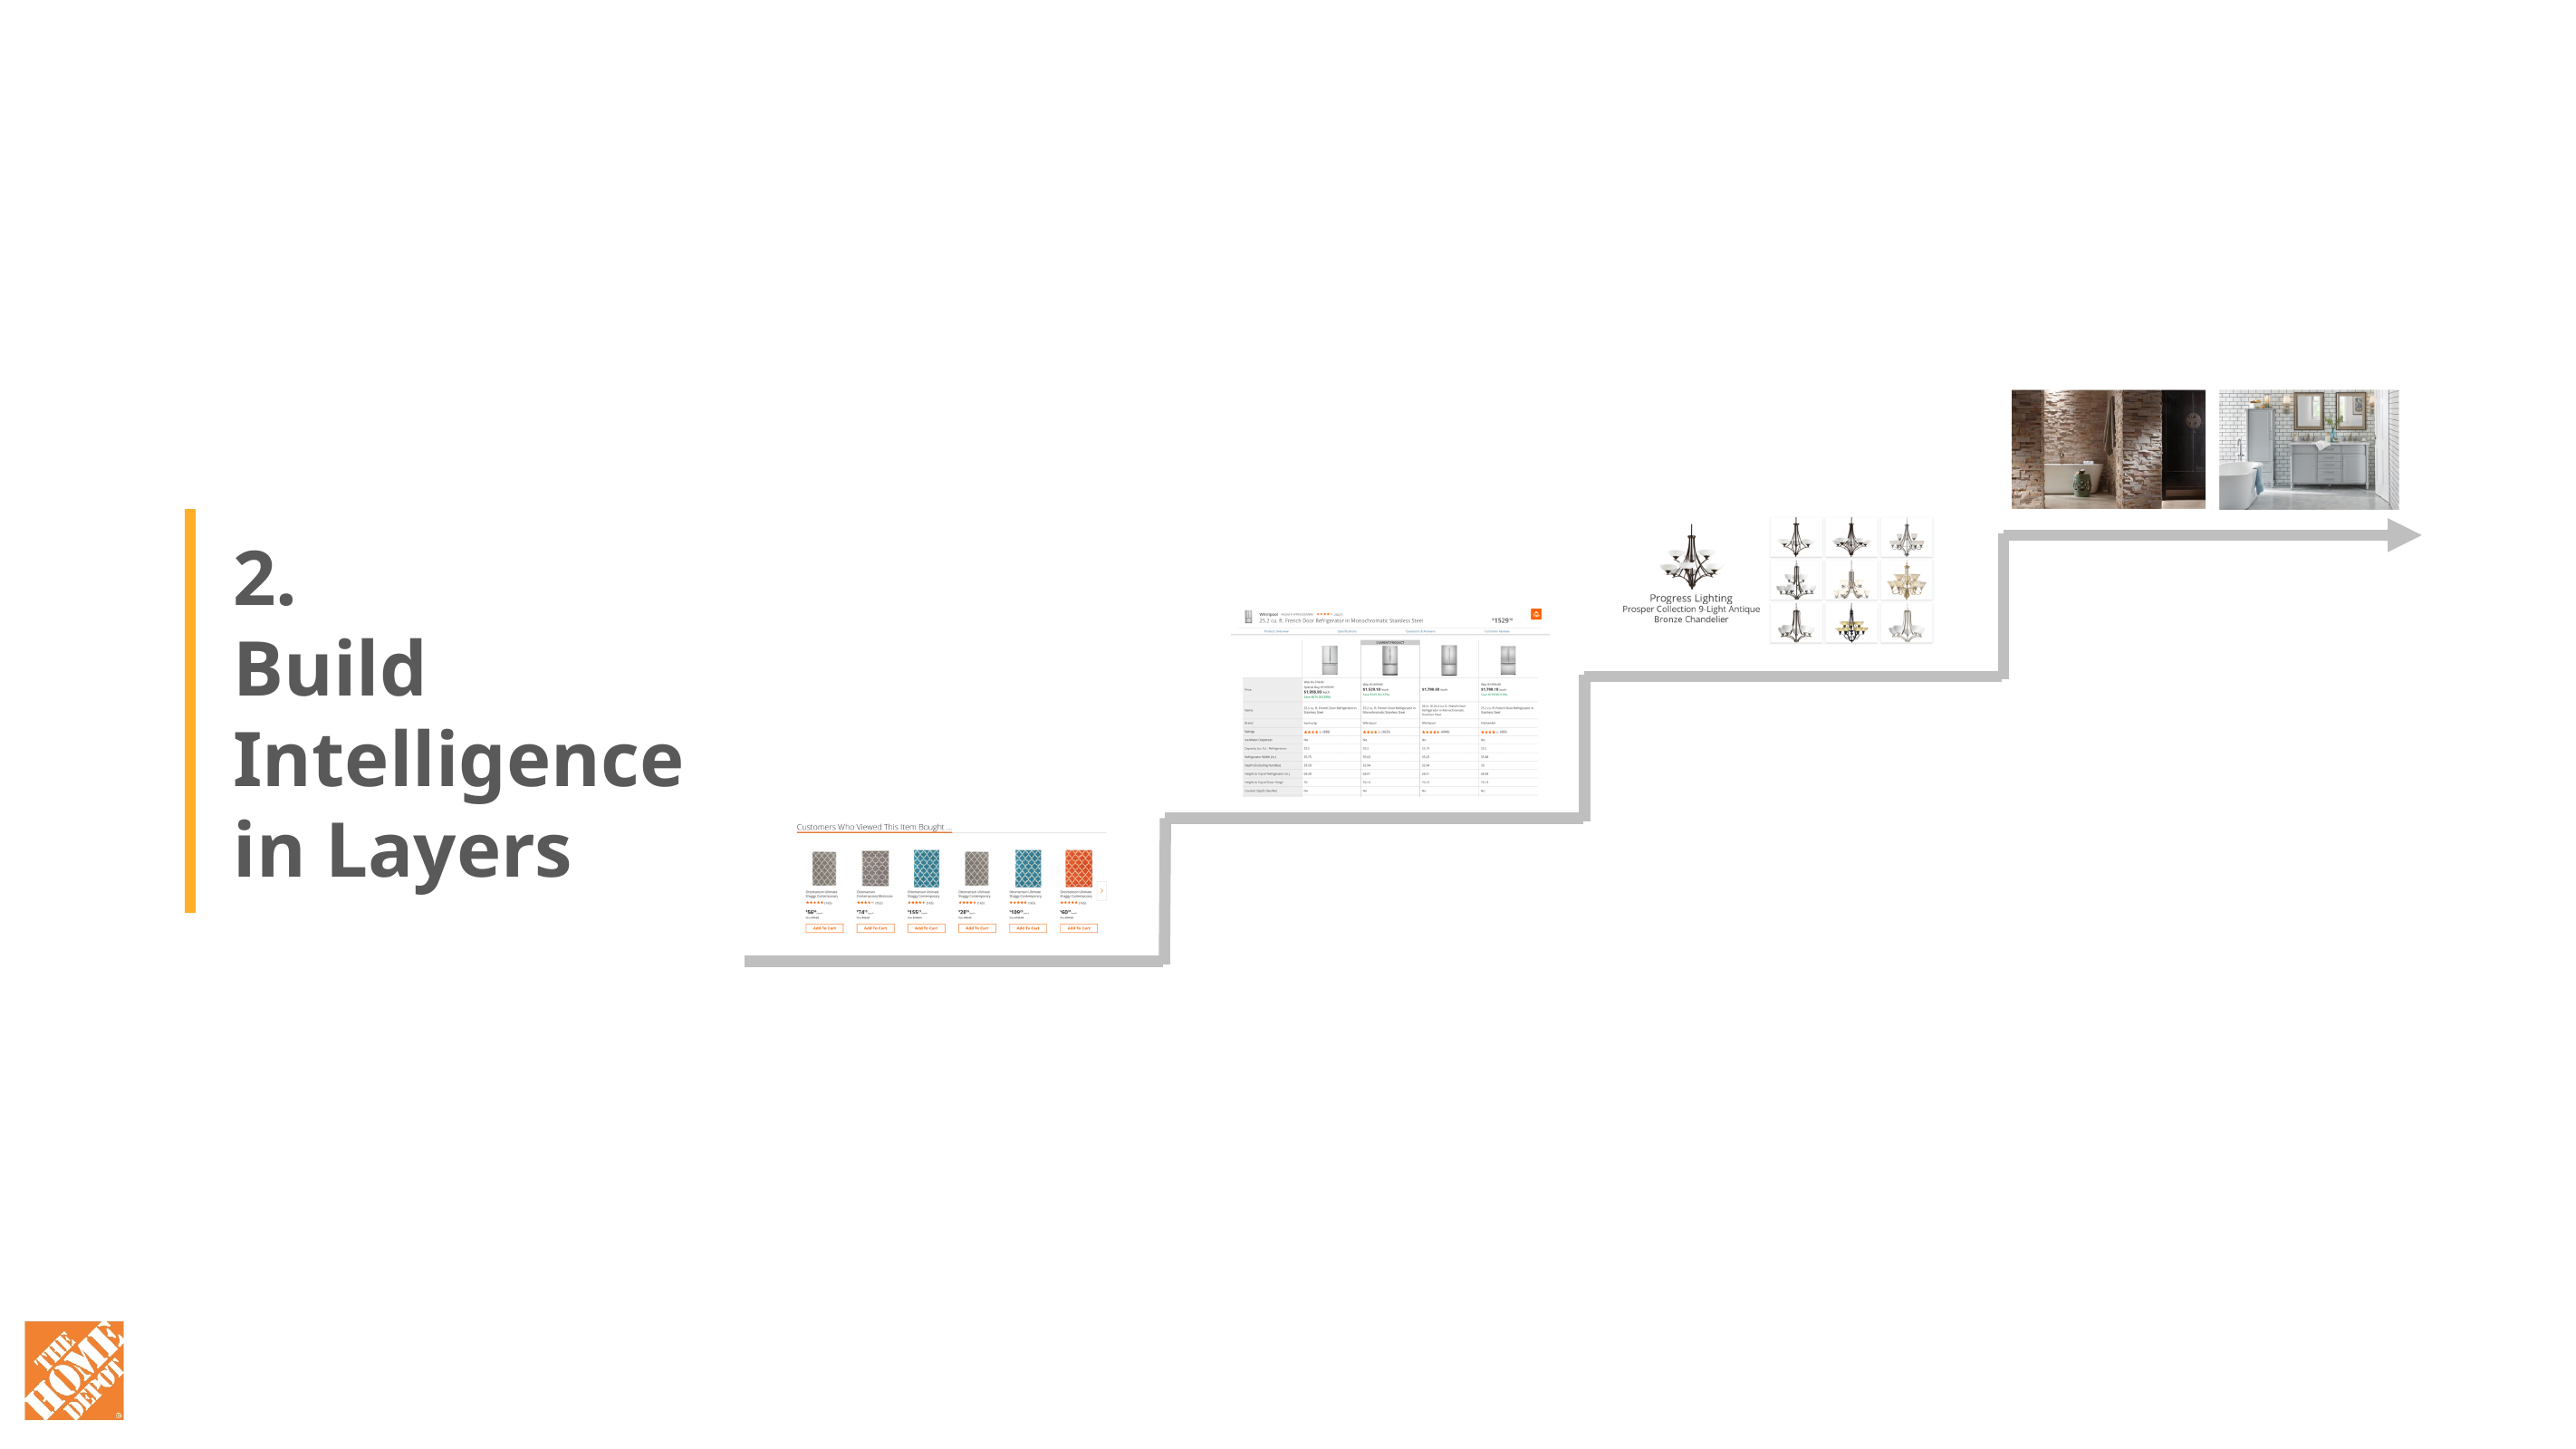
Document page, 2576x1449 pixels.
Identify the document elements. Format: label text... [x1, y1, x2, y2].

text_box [791, 387, 2400, 939]
picture [23, 1319, 126, 1422]
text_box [745, 533, 2422, 964]
text_box 2. Build Intelligence in Layers [223, 520, 738, 903]
